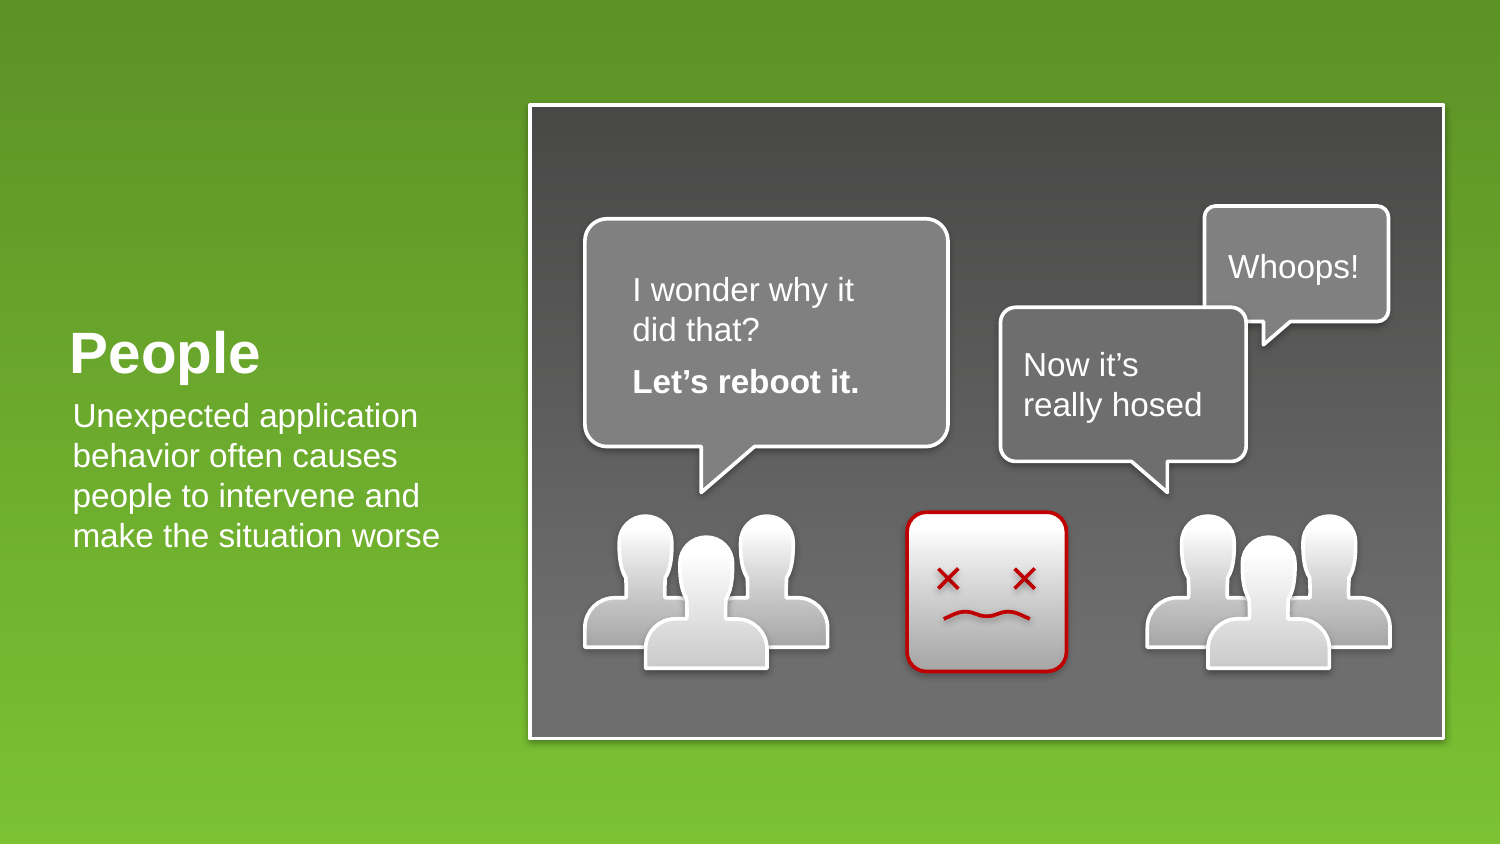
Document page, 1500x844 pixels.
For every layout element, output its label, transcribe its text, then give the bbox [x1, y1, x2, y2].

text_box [1000, 307, 1247, 493]
text_box Unexpected application behavior often causes people to intervene and make the situation worse [57, 470, 470, 618]
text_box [584, 515, 827, 668]
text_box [1147, 515, 1389, 668]
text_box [584, 218, 949, 493]
text_box [529, 105, 1444, 739]
text_box People [55, 238, 579, 470]
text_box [906, 511, 1067, 672]
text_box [1204, 205, 1389, 345]
